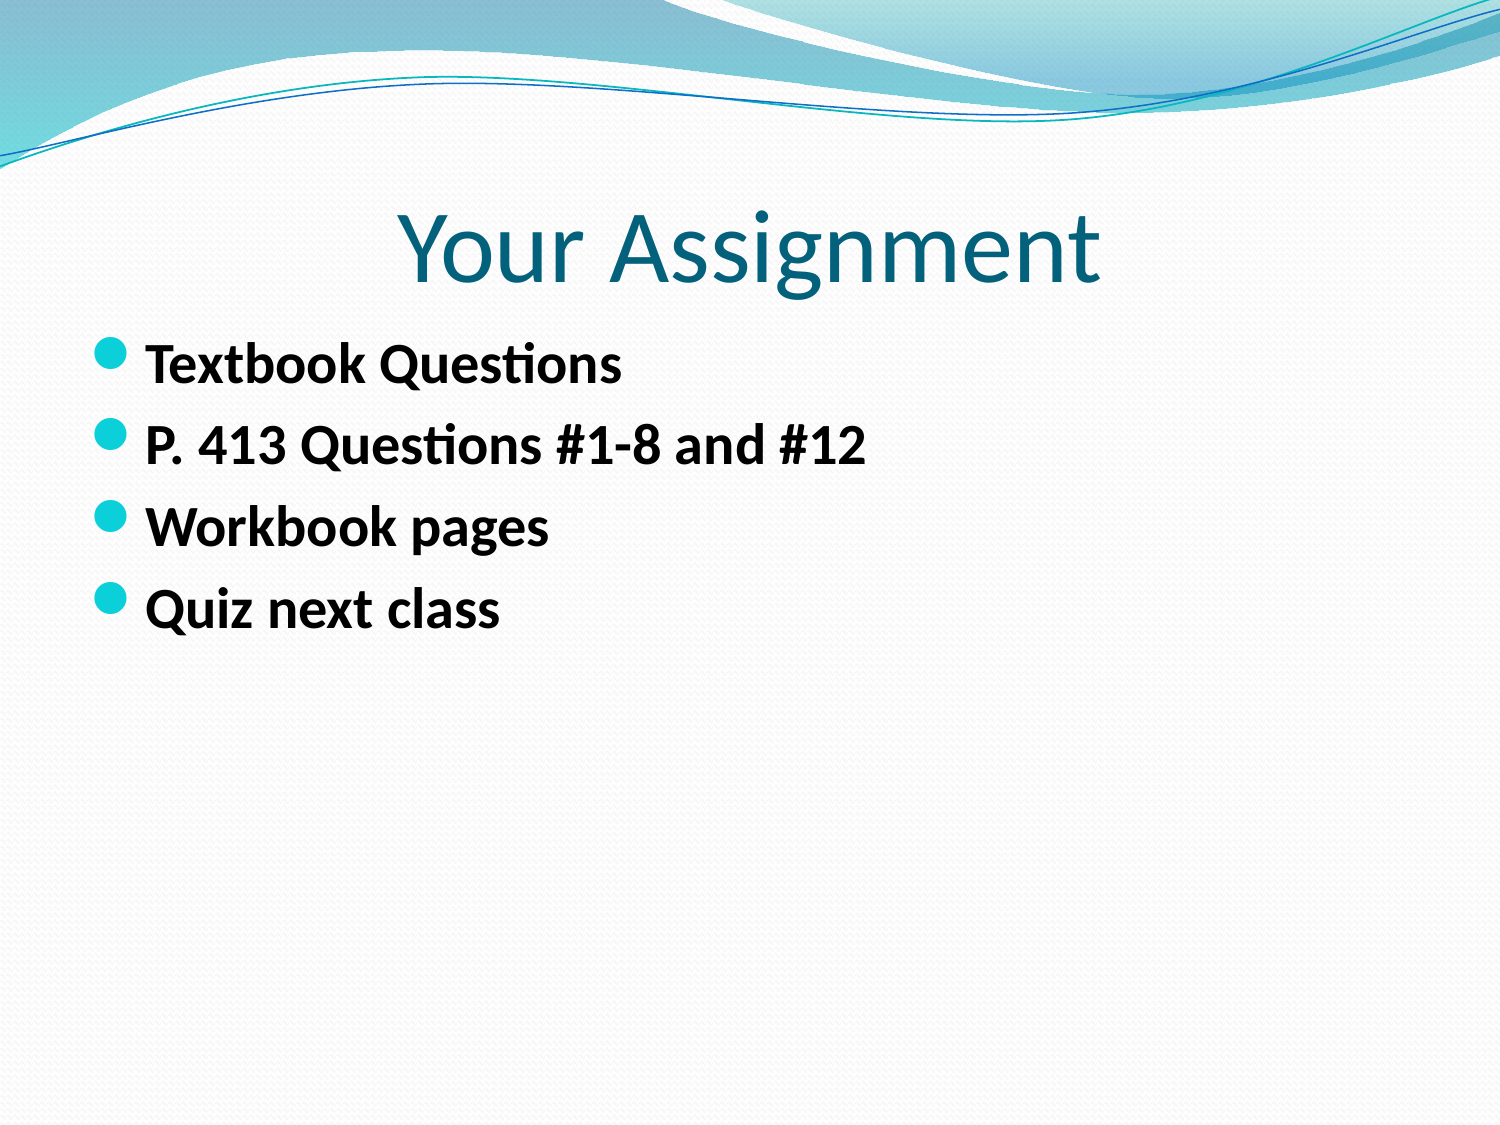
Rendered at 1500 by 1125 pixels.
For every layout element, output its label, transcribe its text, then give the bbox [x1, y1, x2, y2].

list Textbook Questions P. 413 Questions #1-8 and #12 Workbook pages Quiz next class [75, 317, 1425, 1038]
title Your Assignment [75, 115, 1425, 303]
